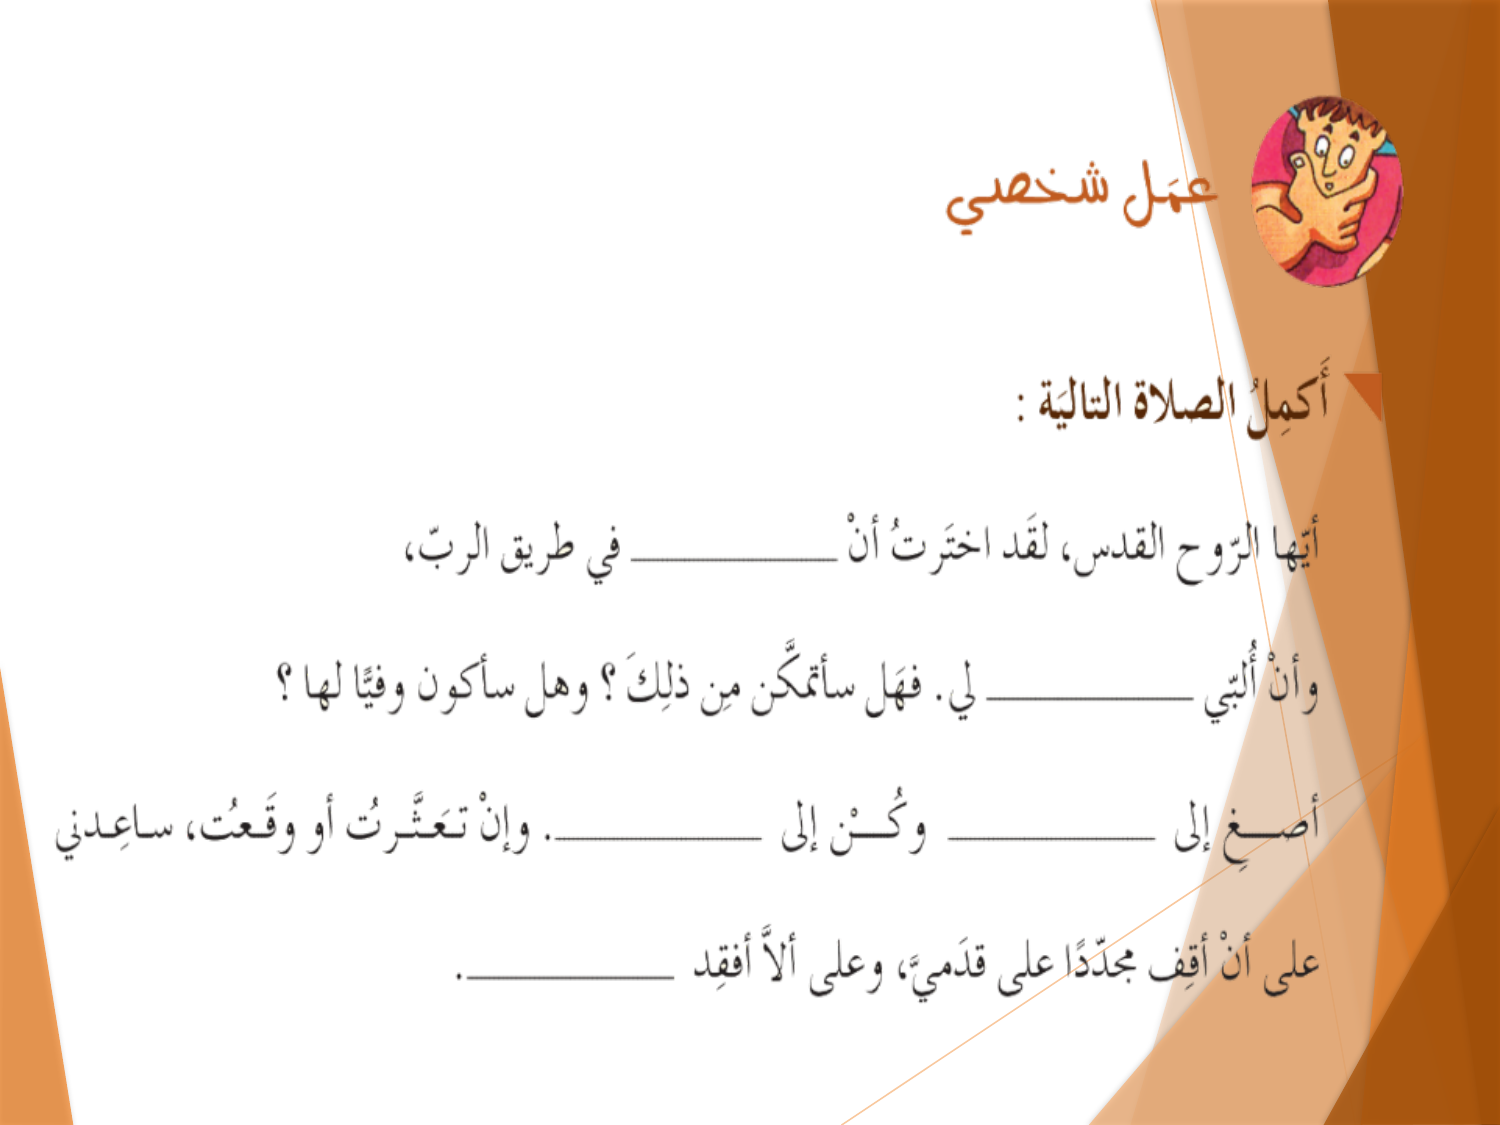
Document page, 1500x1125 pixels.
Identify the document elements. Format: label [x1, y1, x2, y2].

list [41, 60, 1473, 1062]
